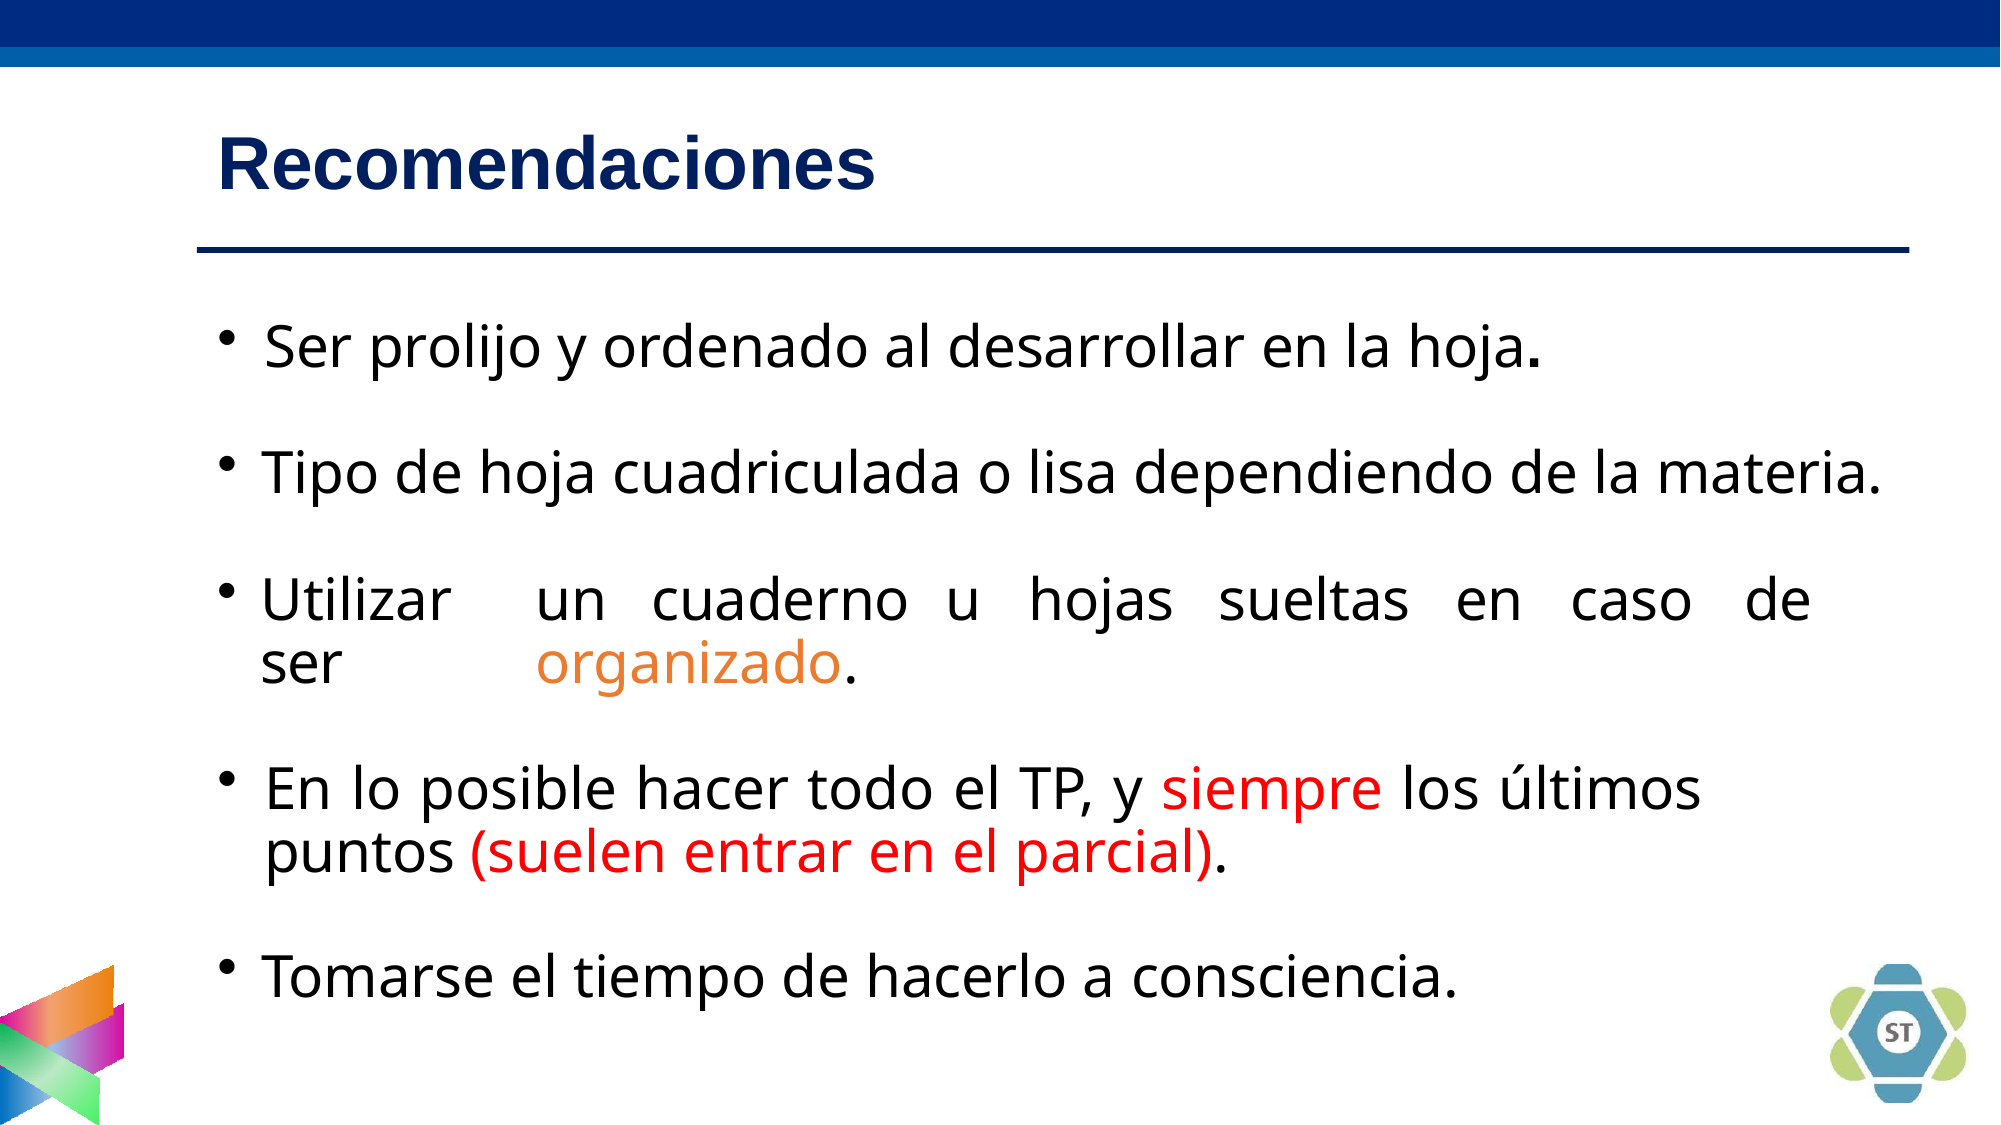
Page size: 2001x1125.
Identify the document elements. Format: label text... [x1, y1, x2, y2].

picture [1830, 964, 1969, 1103]
list Ser prolijo y ordenado al desarrollar en la hoja. Tipo de hoja cuadriculada o lisa dependiendo de la materia. Utilizar un cuaderno u hojas sueltas en caso de ser organizado. En lo posible hacer todo el TP, y siempre los últimos puntos (suelen entrar en el parcial). Tomarse el tiempo de hacerlo a consciencia. [215, 307, 1897, 1009]
text_box [1387, 247, 1910, 253]
title Recomendaciones [215, 112, 1387, 303]
text_box [196, 247, 215, 253]
picture [0, 965, 124, 1125]
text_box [0, 0, 2000, 68]
